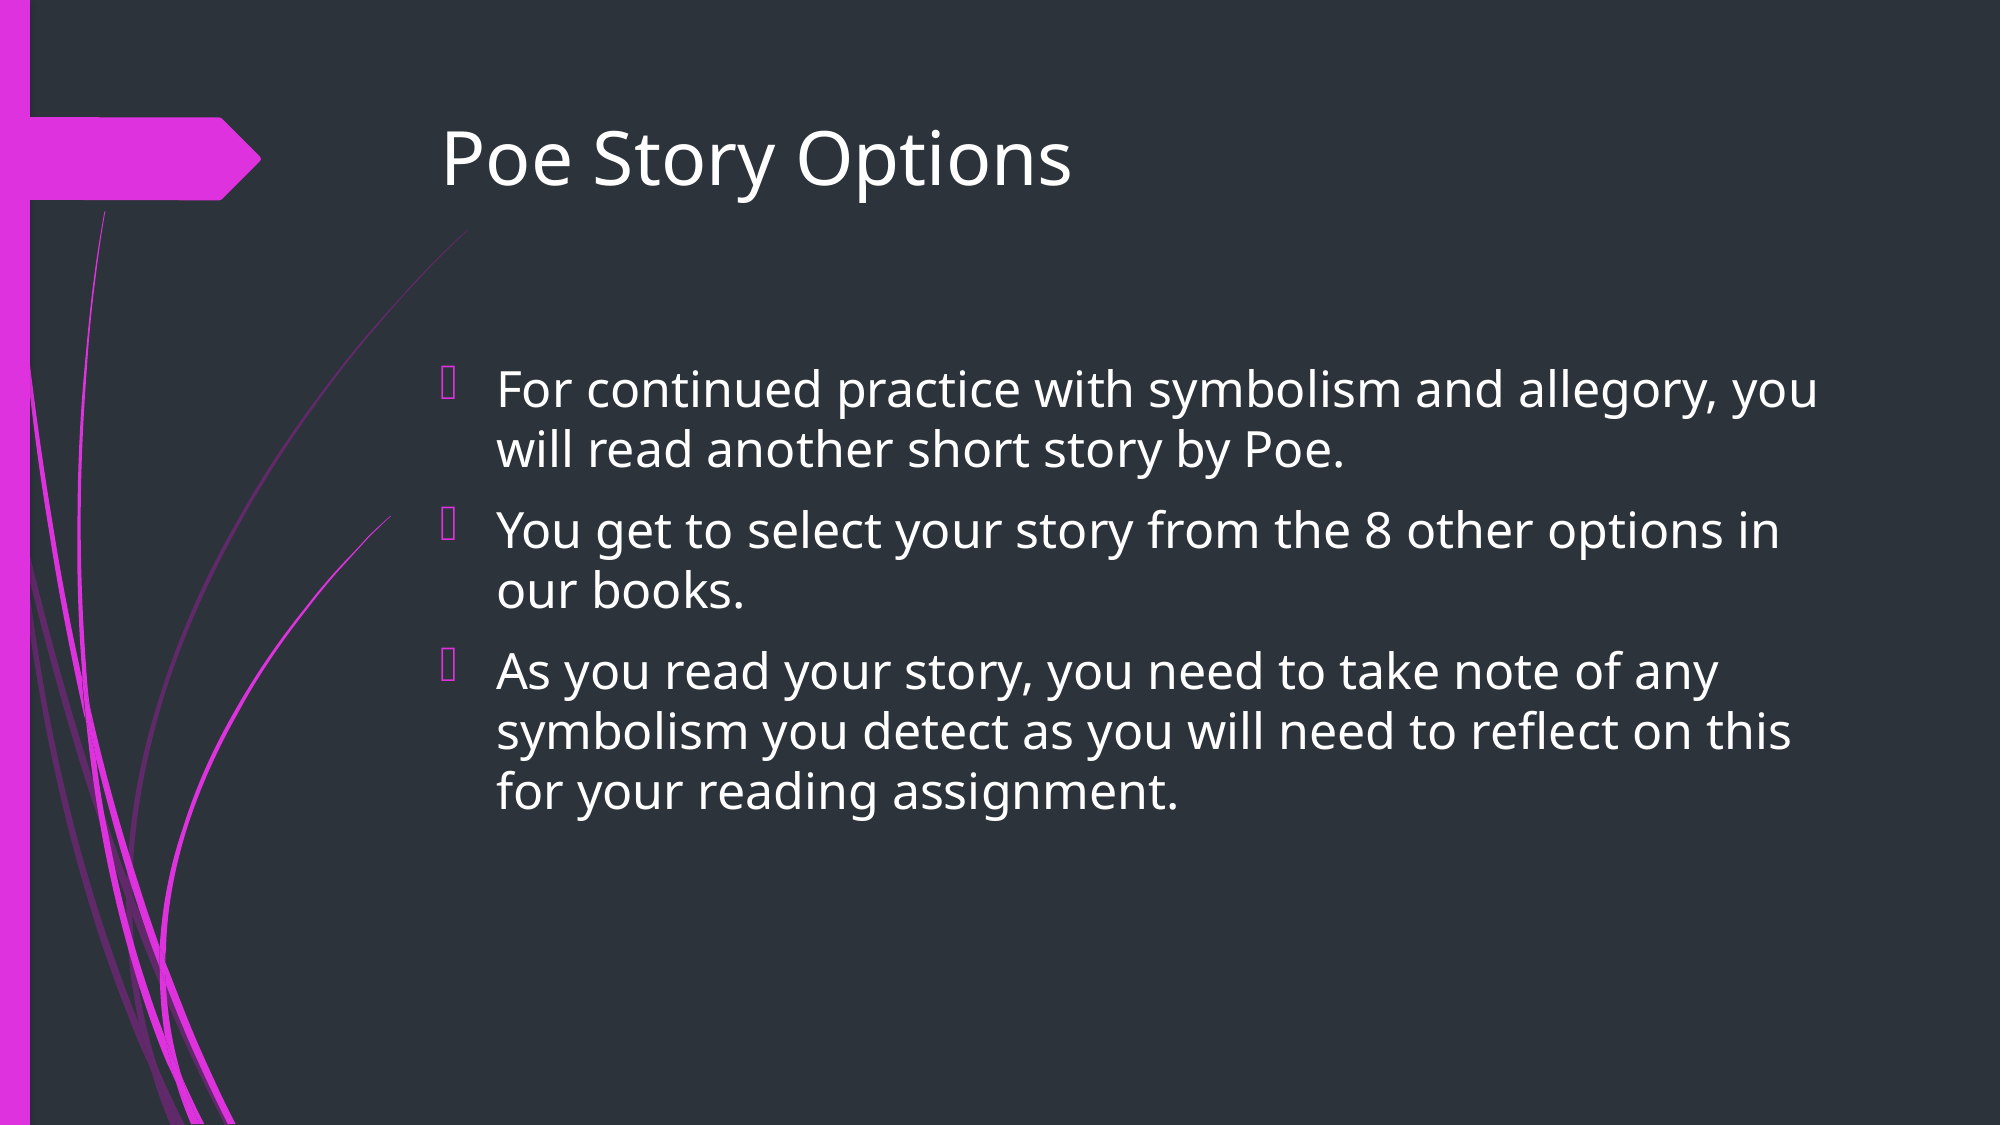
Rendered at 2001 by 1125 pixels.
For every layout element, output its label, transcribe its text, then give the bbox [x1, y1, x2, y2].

title Poe Story Options [425, 102, 1888, 313]
list For continued practice with symbolism and allegory, you will read another short story by Poe. You get to select your story from the 8 other options in our books. As you read your story, you need to take note of any symbolism you detect as you will need to reflect on this for your reading assignment. [424, 350, 1888, 970]
